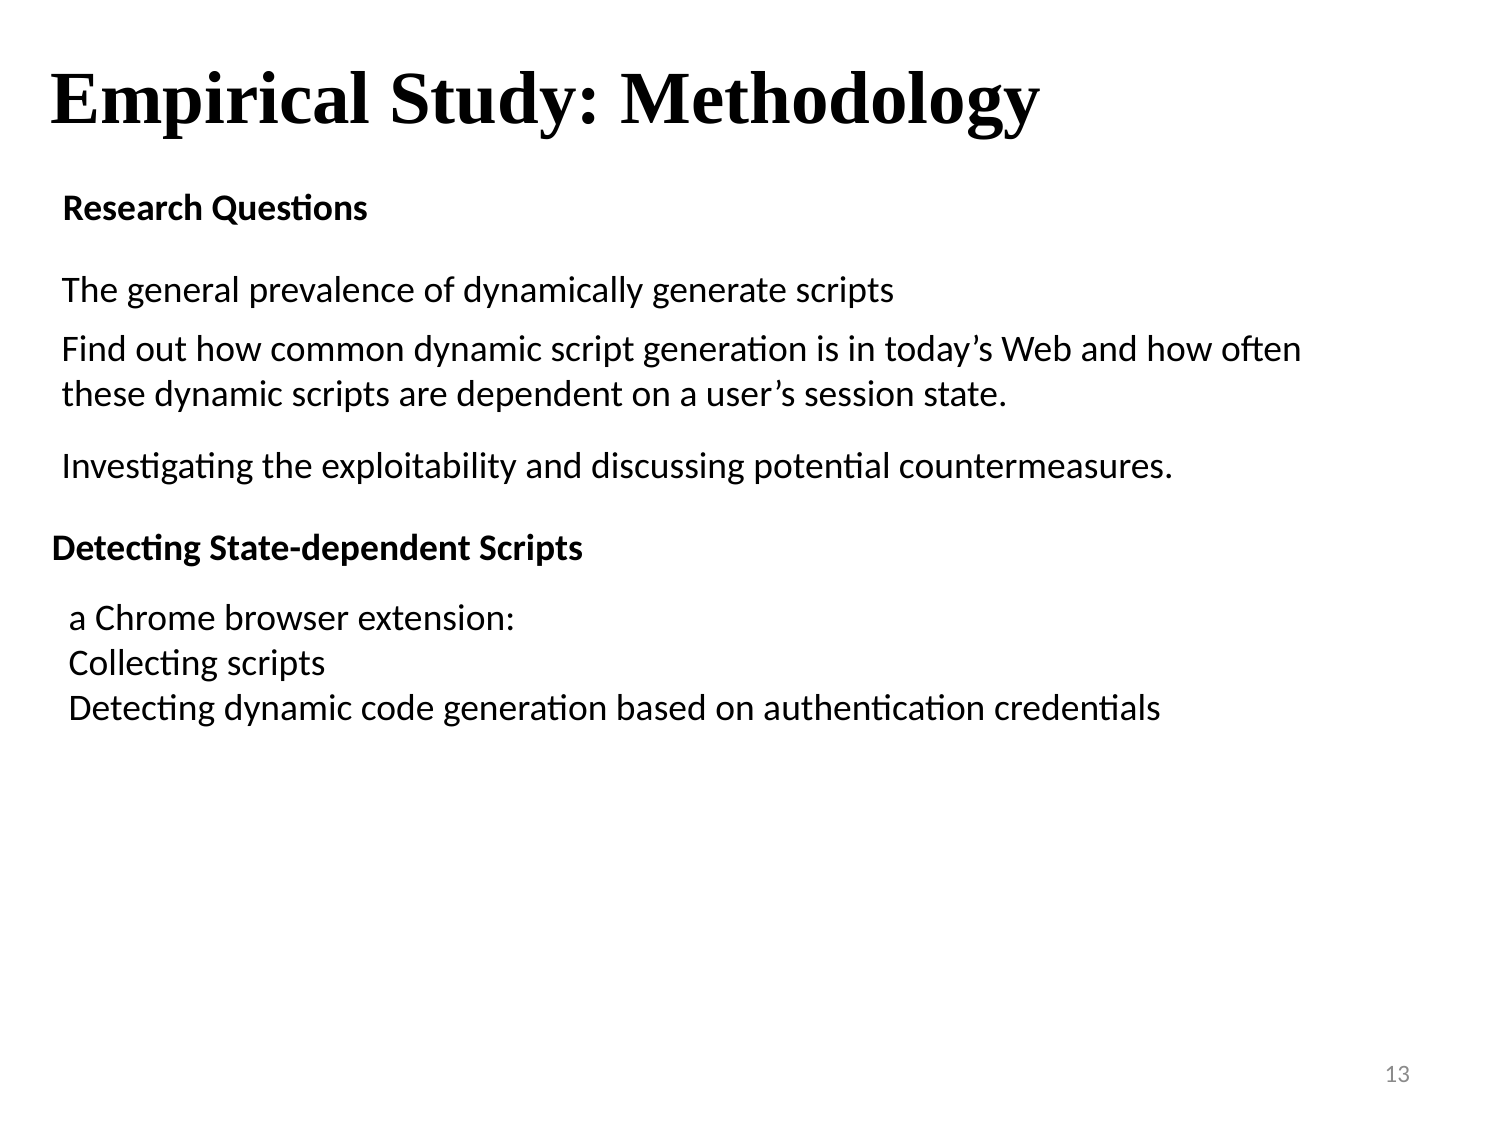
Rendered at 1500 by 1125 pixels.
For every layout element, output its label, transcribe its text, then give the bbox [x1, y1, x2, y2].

text_box a Chrome browser extension: Collecting scripts Detecting dynamic code generation based on authentication credentials [53, 585, 1178, 736]
text_box Detecting State-dependent Scripts [37, 515, 608, 576]
text_box Find out how common dynamic script generation is in today’s Web and how often these dynamic scripts are dependent on a user’s session state. [46, 316, 1407, 422]
slide_number 13 [1074, 1042, 1425, 1103]
text_box Investigating the exploitability and discussing potential countermeasures. [46, 433, 1325, 494]
title Empirical Study: Methodology [35, 0, 1425, 188]
text_box Research Questions [48, 175, 384, 236]
text_box The general prevalence of dynamically generate scripts [46, 257, 1325, 316]
